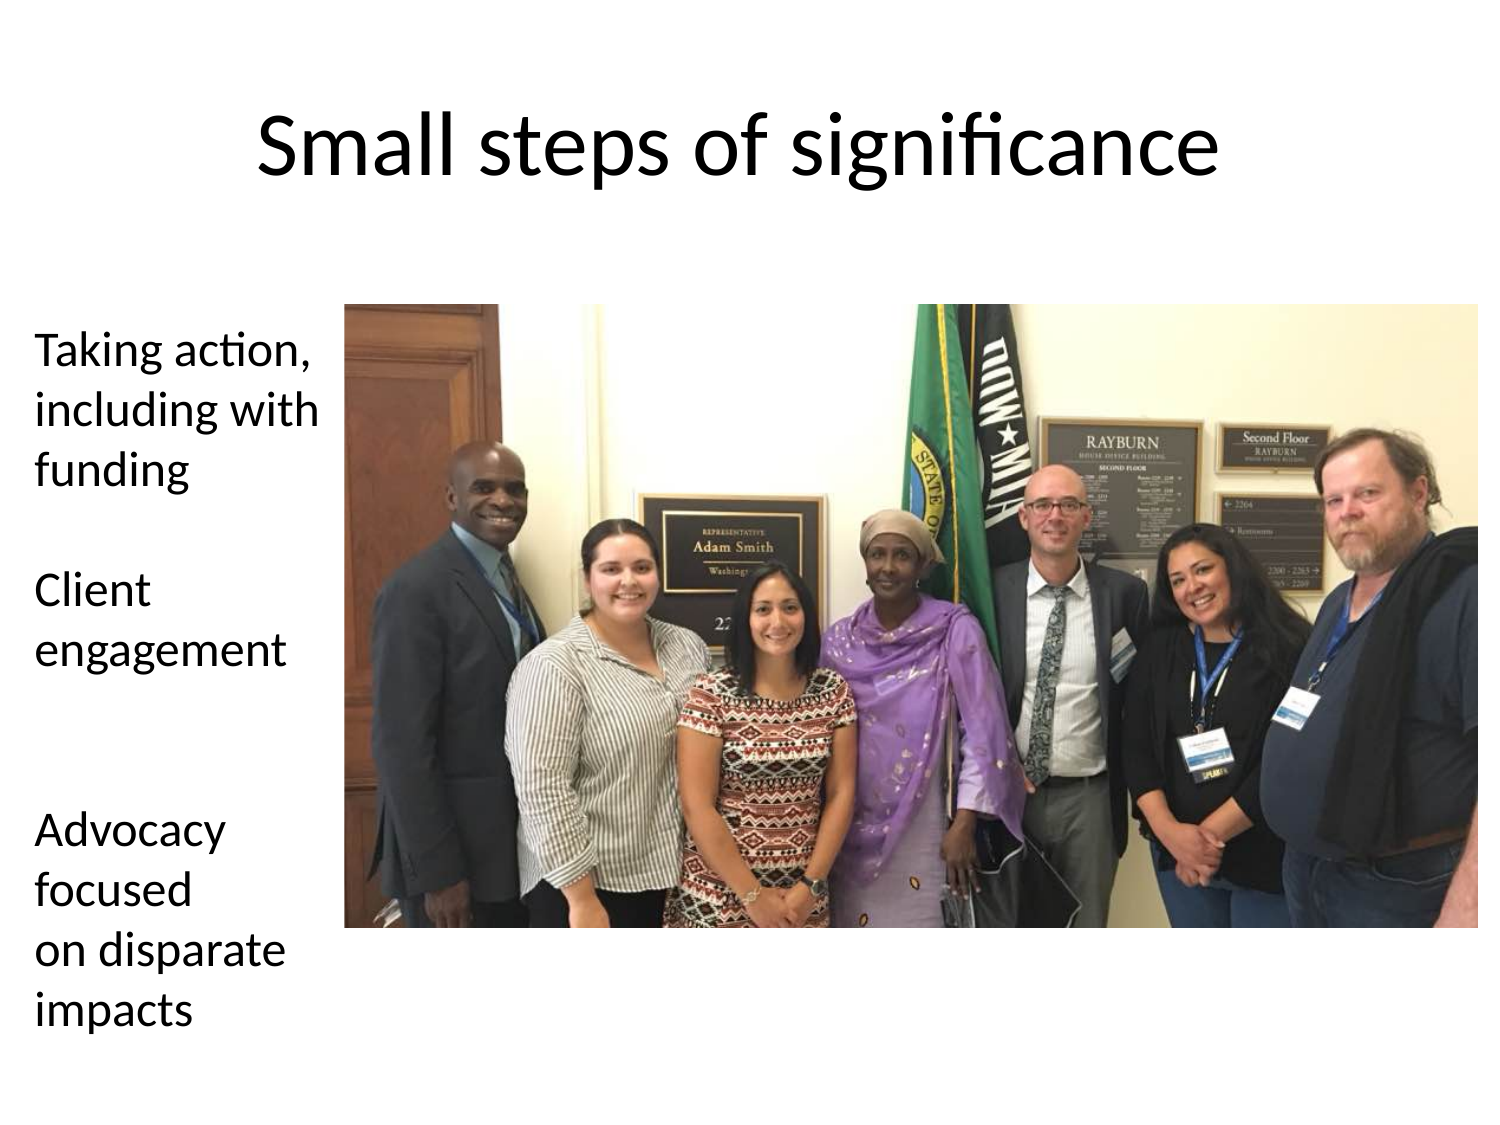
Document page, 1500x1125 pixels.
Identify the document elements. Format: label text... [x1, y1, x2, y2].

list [344, 304, 1479, 929]
text_box Small steps of significance [74, 45, 1425, 233]
title Taking action, including with funding Client engagement Advocacy focused on disparate impacts [19, 240, 431, 1125]
